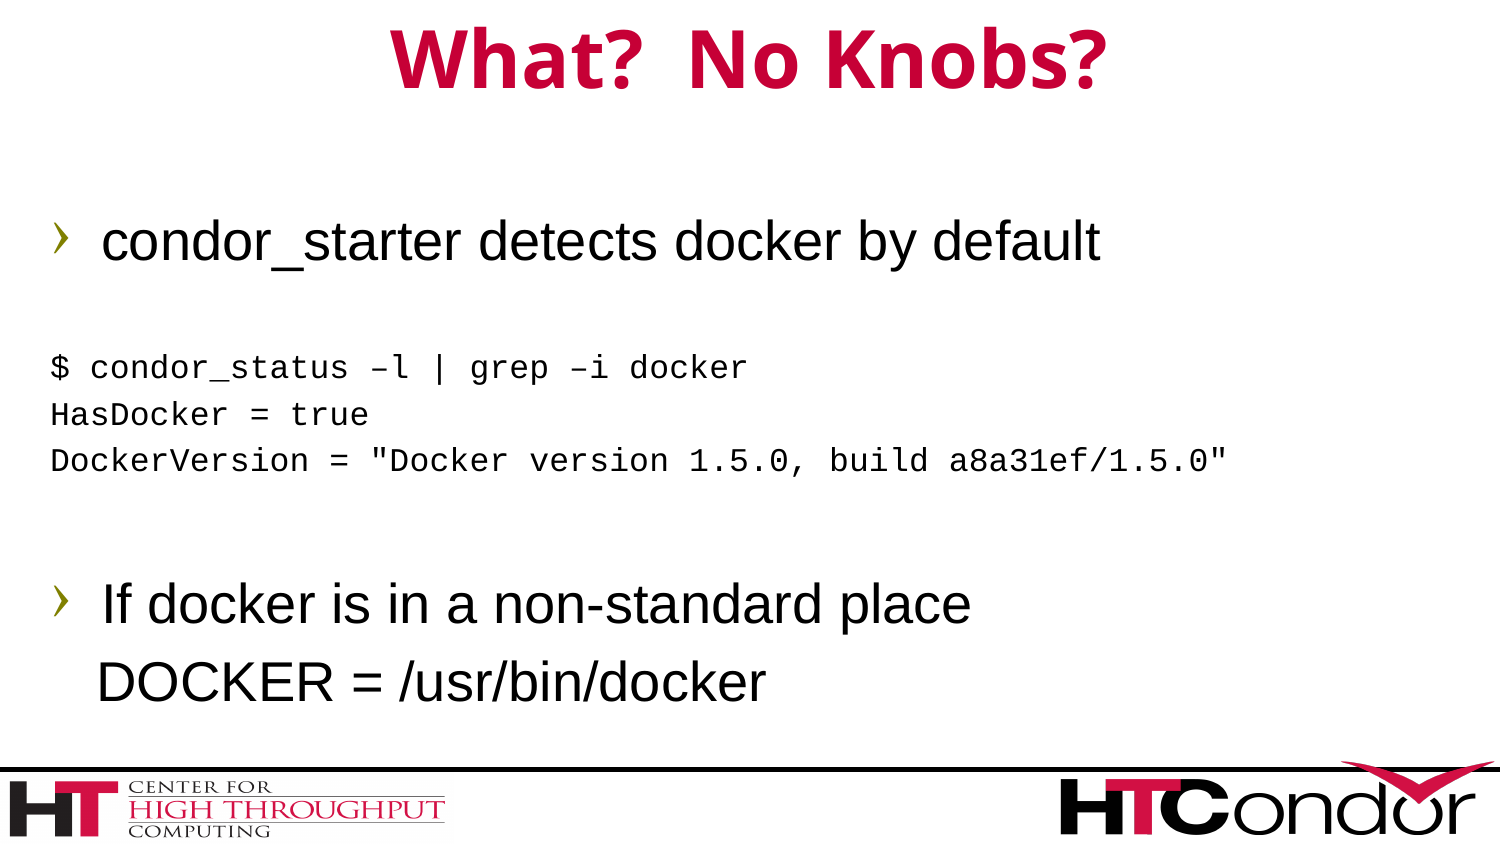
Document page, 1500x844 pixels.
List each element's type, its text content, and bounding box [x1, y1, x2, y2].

picture [0, 772, 454, 844]
list condor_starter detects docker by default $ condor_status –l | grep –i docker HasDocker = true DockerVersion = "Docker version 1.5.0, build a8a31ef/1.5.0" If docker is in a non-standard place DOCKER = /usr/bin/docker [34, 196, 1484, 723]
picture [1055, 760, 1500, 840]
title What? No Knobs? [0, 0, 1500, 113]
